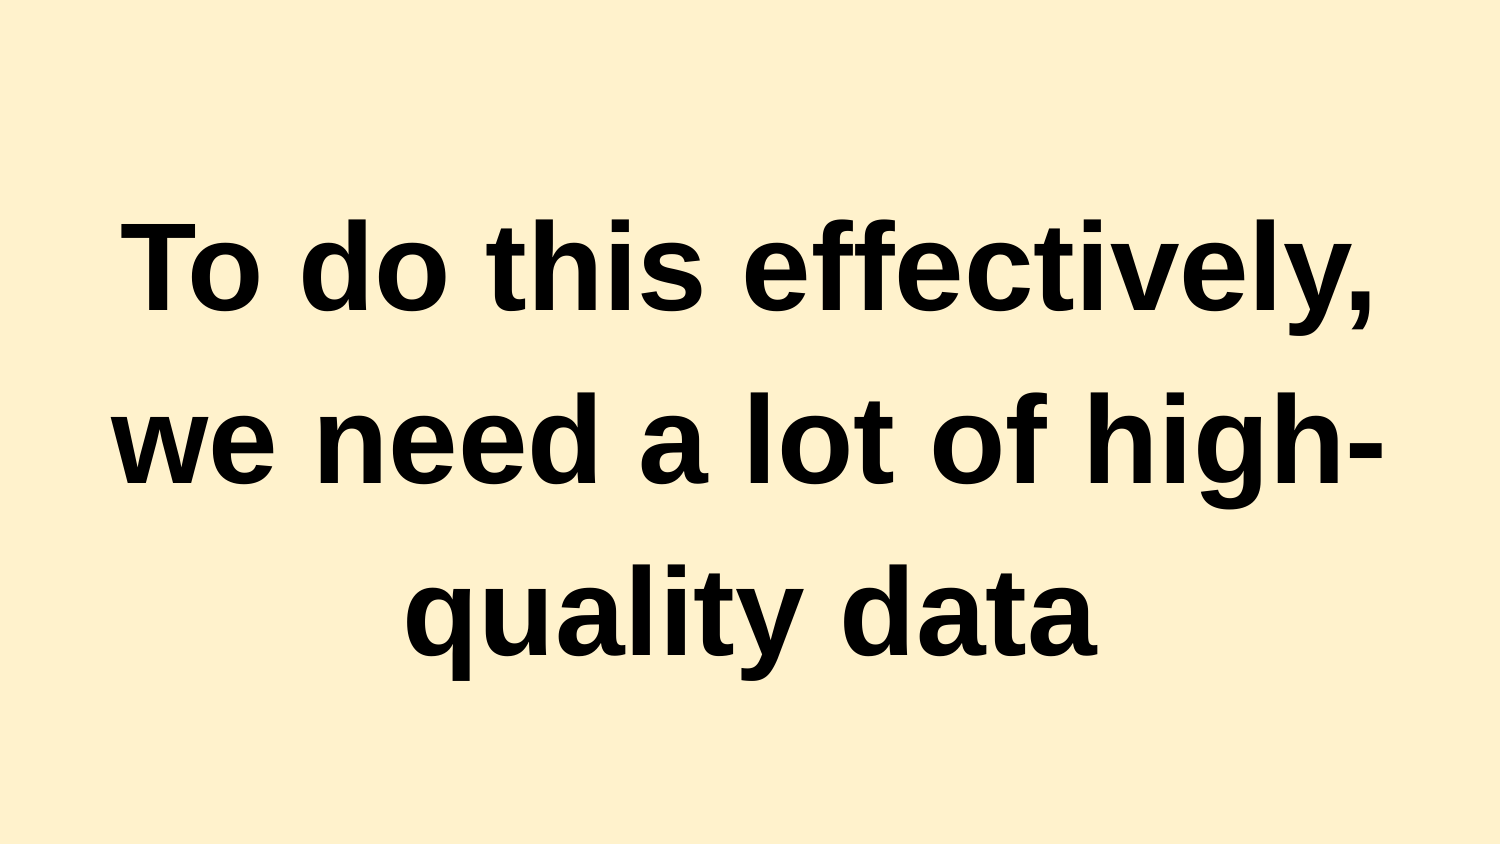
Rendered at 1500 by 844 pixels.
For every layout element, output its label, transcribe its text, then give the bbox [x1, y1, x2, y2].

list To do this effectively, we need a lot of high-quality data [0, 0, 1500, 844]
